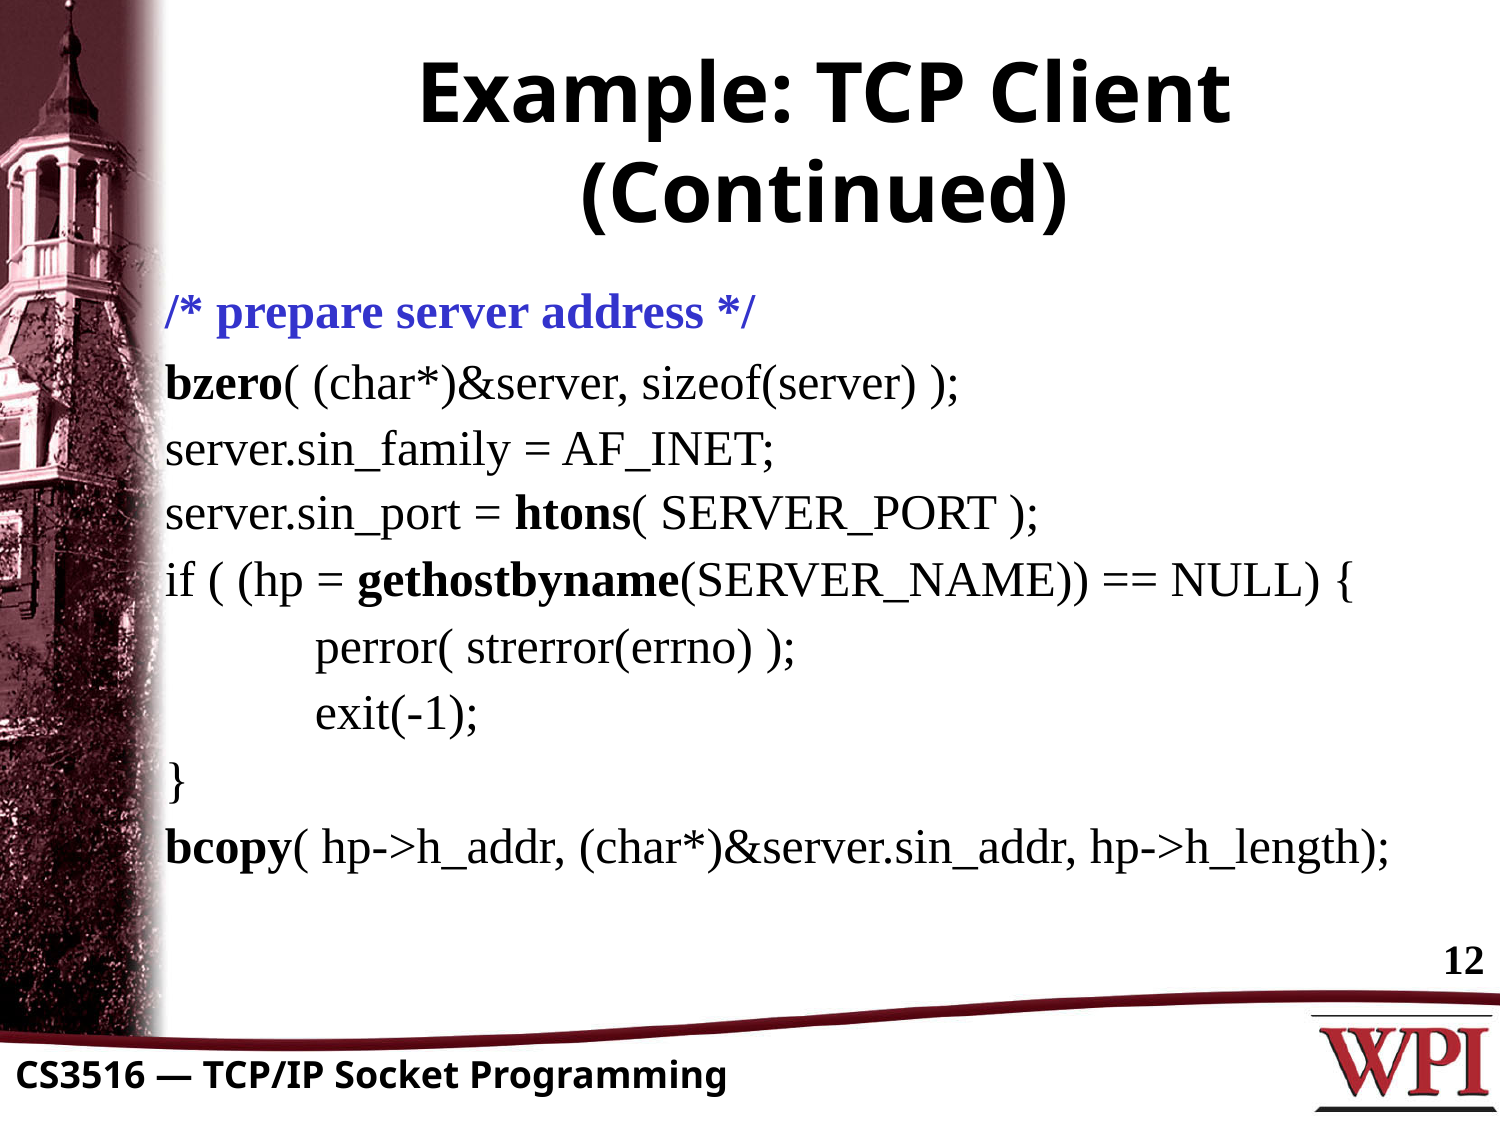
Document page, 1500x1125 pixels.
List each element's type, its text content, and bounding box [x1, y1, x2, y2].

footer CS3516 — TCP/IP Socket Programming [0, 1048, 834, 1125]
picture [0, 0, 1500, 1125]
slide_number 12 [1417, 924, 1500, 1004]
text_box /* prepare server address */ bzero( (char*)&server, sizeof(server) ); server.sin_family = AF_INET; server.sin_port = htons( SERVER_PORT ); if ( (hp = gethostbyname(SERVER_NAME)) == NULL) { perror( strerror(errno) ); exit(-1); } bcopy( hp->h_addr, (char*)&server.sin_addr, hp->h_length); [150, 287, 1450, 880]
title Example: TCP Client (Continued) [187, 45, 1463, 233]
